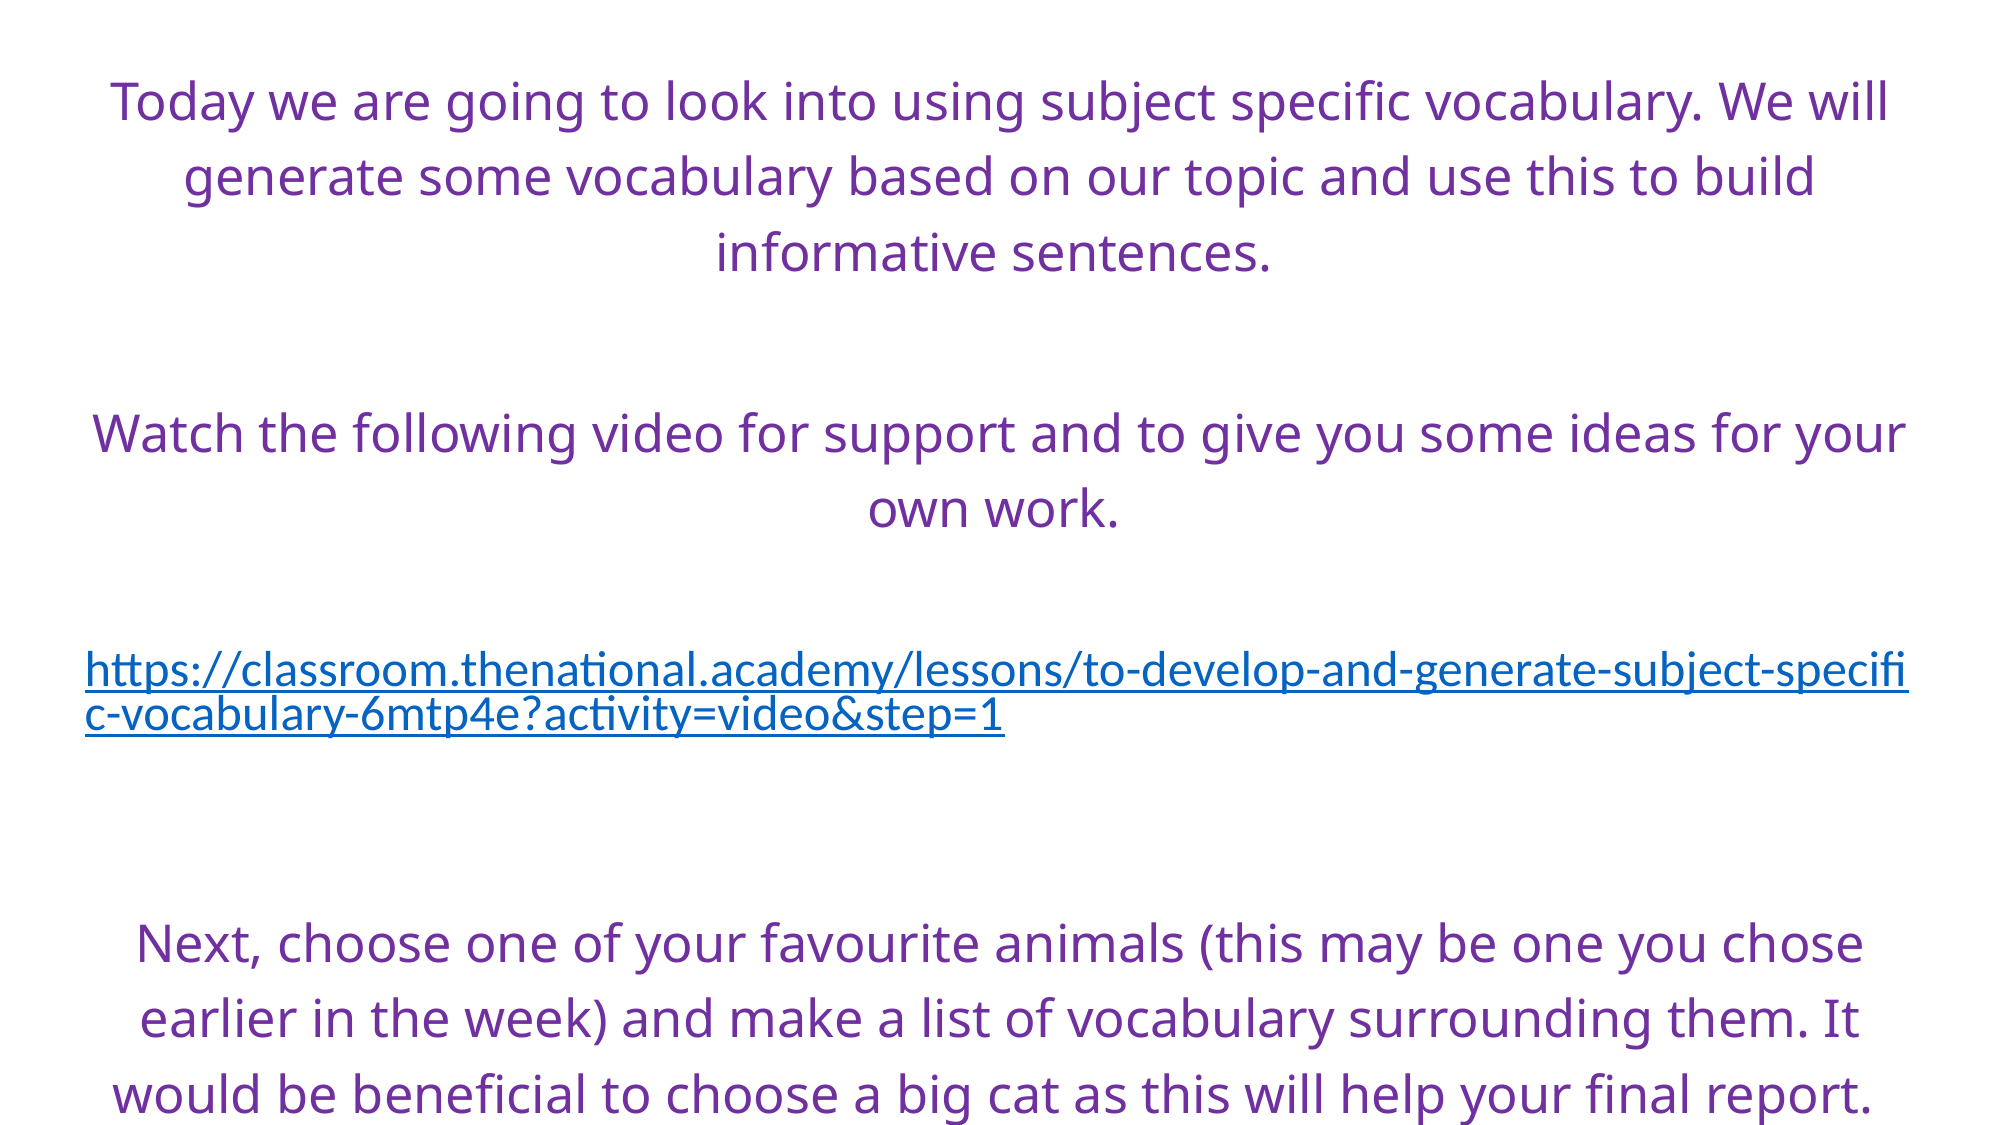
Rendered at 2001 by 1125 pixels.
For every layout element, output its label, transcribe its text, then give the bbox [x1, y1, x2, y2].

list Today we are going to look into using subject specific vocabulary. We will generate some vocabulary based on our topic and use this to build informative sentences. Watch the following video for support and to give you some ideas for your own work. https://classroom.thenational.academy/lessons/to-develop-and-generate-subject-specific-vocabulary-6mtp4e?activity=video&step=1 Next, choose one of your favourite animals (this may be one you chose earlier in the week) and make a list of vocabulary surrounding them. It would be beneficial to choose a big cat as this will help your final report. [69, 48, 1932, 1100]
